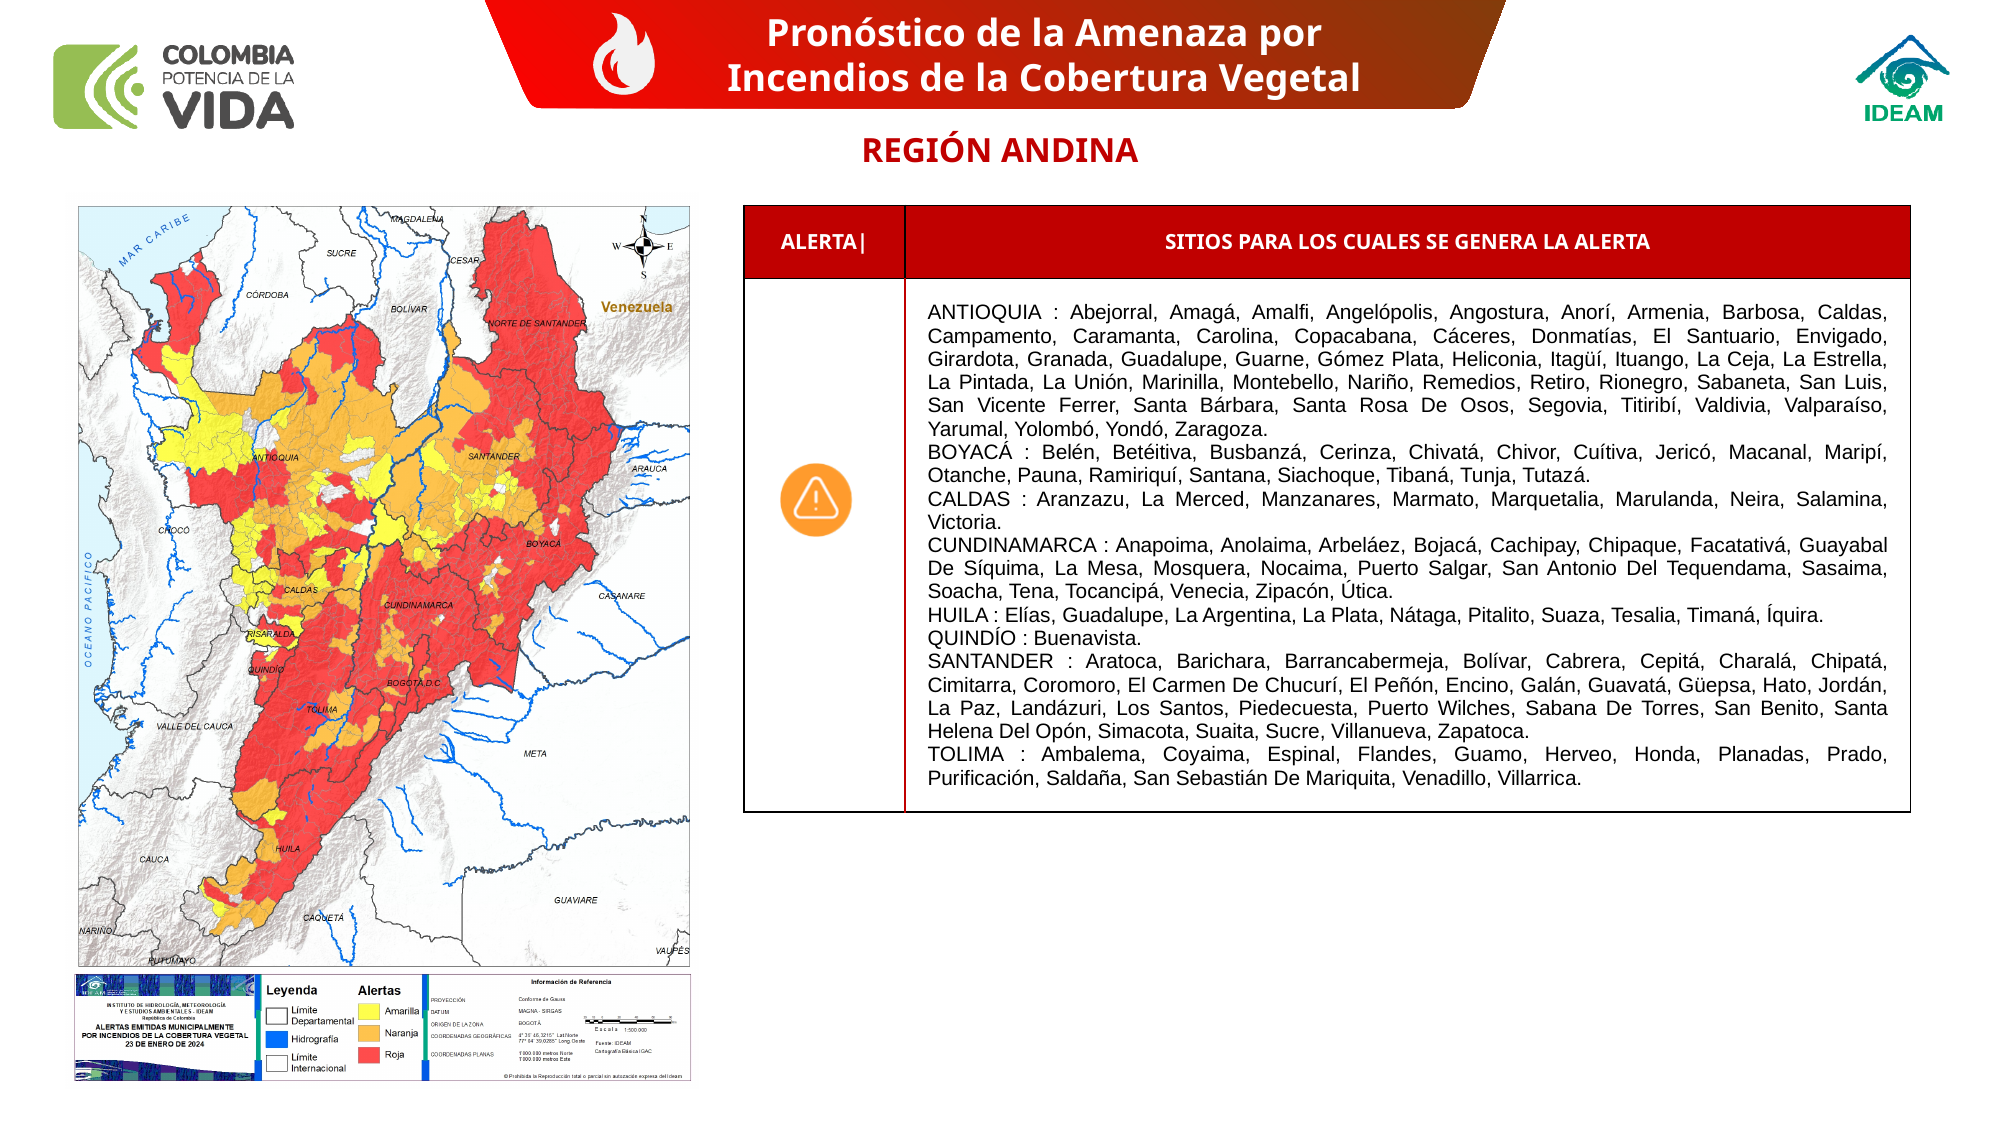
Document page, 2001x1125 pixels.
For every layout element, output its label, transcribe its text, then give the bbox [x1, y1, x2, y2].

table_header SITIOS PARA LOS CUALES SE GENERA LA ALERTA [906, 206, 1910, 278]
table_header ALERTA| [745, 206, 904, 278]
table_cell ANTIOQUIA : Abejorral, Amagá, Amalfi, Angelópolis, Angostura, Anorí, Armenia, Barbosa, Caldas, Campamento, Caramanta, Carolina, Copacabana, Cáceres, Donmatías, El Santuario, Envigado, Girardota, Granada, Guadalupe, Guarne, Gómez Plata, Heliconia, Itagüí, Ituango, La Ceja, La Estrella, La Pintada, La Unión, Marinilla, Montebello, Nariño, Remedios, Retiro, Rionegro, Sabaneta, San Luis, San Vicente Ferrer, Santa Bárbara, Santa Rosa De Osos, Segovia, Titiribí, Valdivia, Valparaíso, Yarumal, Yolombó, Yondó, Zaragoza. BOYACÁ : Belén, Betéitiva, Busbanzá, Cerinza, Chivatá, Chivor, Cuítiva, Jericó, Macanal, Maripí, Otanche, Pauna, Ramiriquí, Santana, Siachoque, Tibaná, Tunja, Tutazá. CALDAS : Aranzazu, La Merced, Manzanares, Marmato, Marquetalia, Marulanda, Neira, Salamina, Victoria. CUNDINAMARCA : Anapoima, Anolaima, Arbeláez, Bojacá, Cachipay, Chipaque, Facatativá, Guayabal De Síquima, La Mesa, Mosquera, Nocaima, Puerto Salgar, San Antonio Del Tequendama, Sasaima, Soacha, Tena, Tocancipá, Venecia, Zipacón, Útica. HUILA : Elías, Guadalupe, La Argentina, La Plata, Nátaga, Pitalito, Suaza, Tesalia, Timaná, Íquira. QUINDÍO : Buenavista. SANTANDER : Aratoca, Barichara, Barrancabermeja, Bolívar, Cabrera, Cepitá, Charalá, Chipatá, Cimitarra, Coromoro, El Carmen De Chucurí, El Peñón, Encino, Galán, Guavatá, Güepsa, Hato, Jordán, La Paz, Landázuri, Los Santos, Piedecuesta, Puerto Wilches, Sabana De Torres, San Benito, Santa Helena Del Opón, Simacota, Suaita, Sucre, Villanueva, Zapatoca. TOLIMA : Ambalema, Coyaima, Espinal, Flandes, Guamo, Herveo, Honda, Planadas, Prado, Purificación, Saldaña, San Sebastián De Mariquita, Venadillo, Villarrica. [906, 279, 1910, 811]
table_cell [745, 279, 904, 811]
picture [593, 12, 655, 95]
list REGIÓN ANDINA [613, 126, 1387, 188]
picture [0, 0, 2000, 1125]
